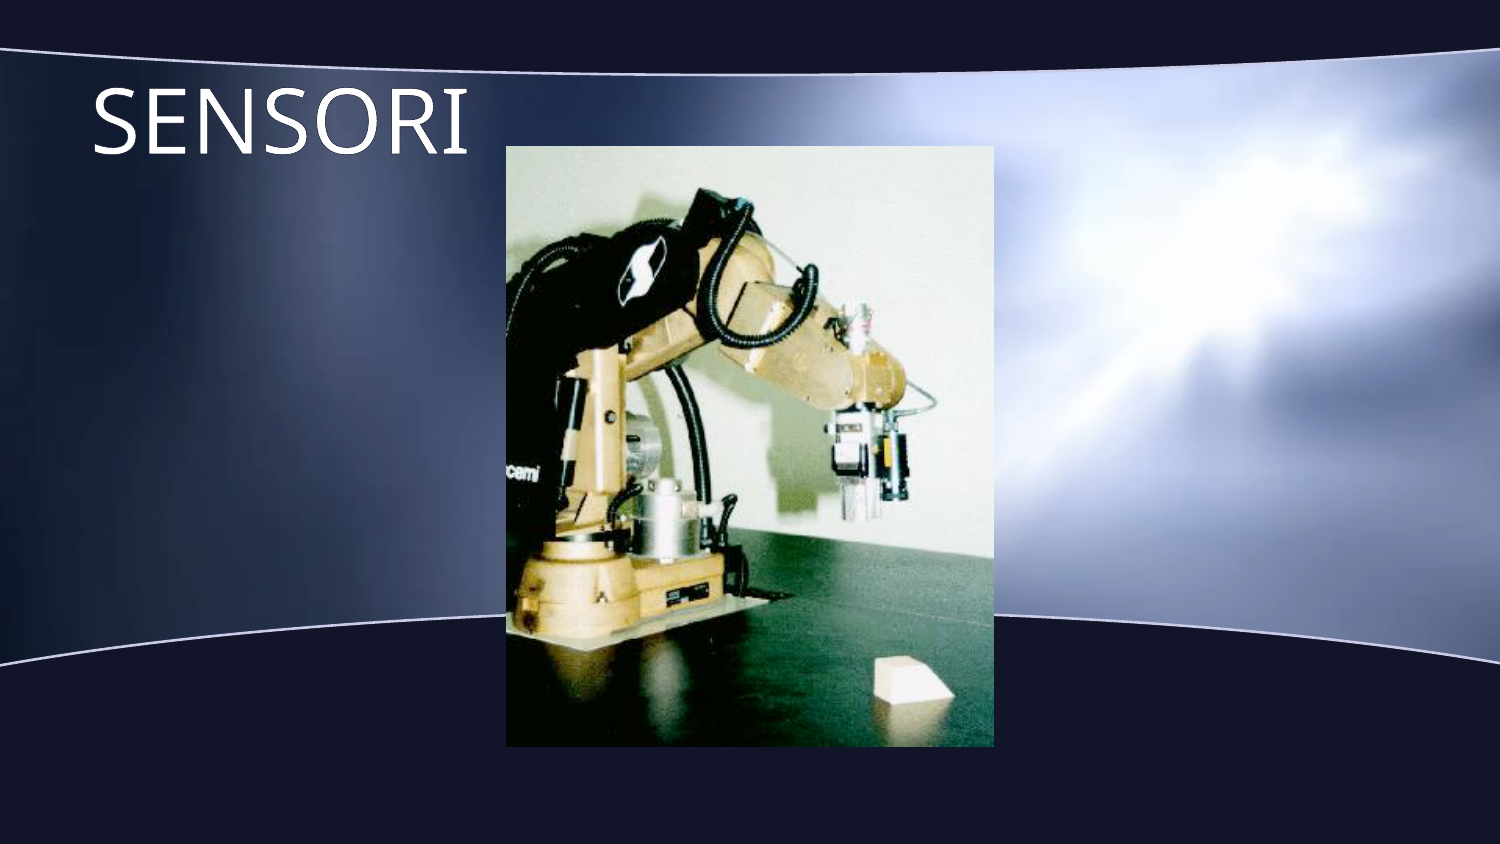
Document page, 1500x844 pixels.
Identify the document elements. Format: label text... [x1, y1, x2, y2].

picture [0, 51, 1500, 748]
title SENSORI [75, 46, 1425, 188]
